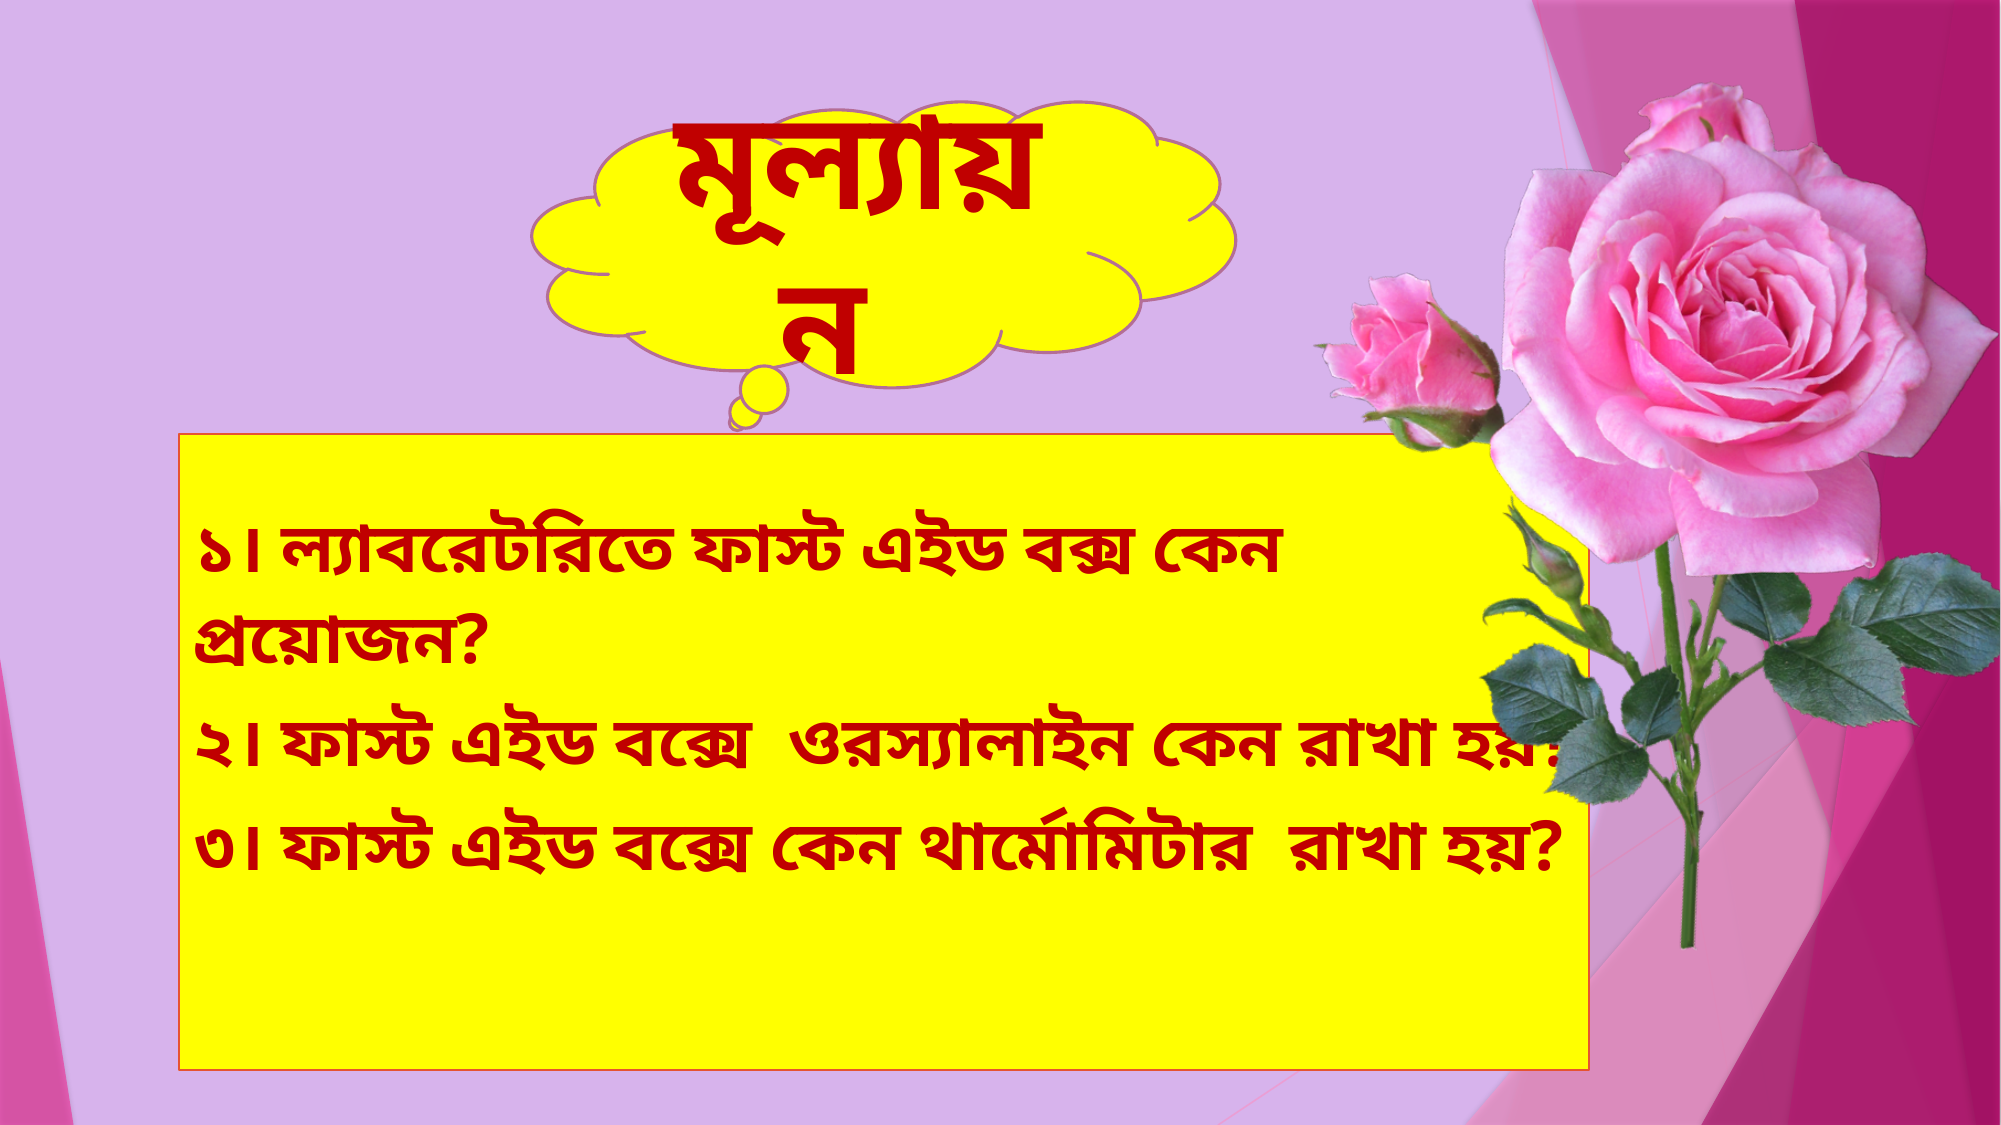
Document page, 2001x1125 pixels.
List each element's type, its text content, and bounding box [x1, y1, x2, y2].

picture [1123, 0, 2000, 1109]
text_box মূল্যায়ন [530, 100, 1194, 433]
list ১। ল্যাবরেটরিতে ফাস্ট এইড বক্স কেন প্রয়োজন? ২। ফাস্ট এইড বক্সে ওরস্যালাইন কেন রাখা হয়? ৩। ফাস্ট এইড বক্সে কেন থার্মোমিটার রাখা হয়? [178, 433, 1590, 1071]
